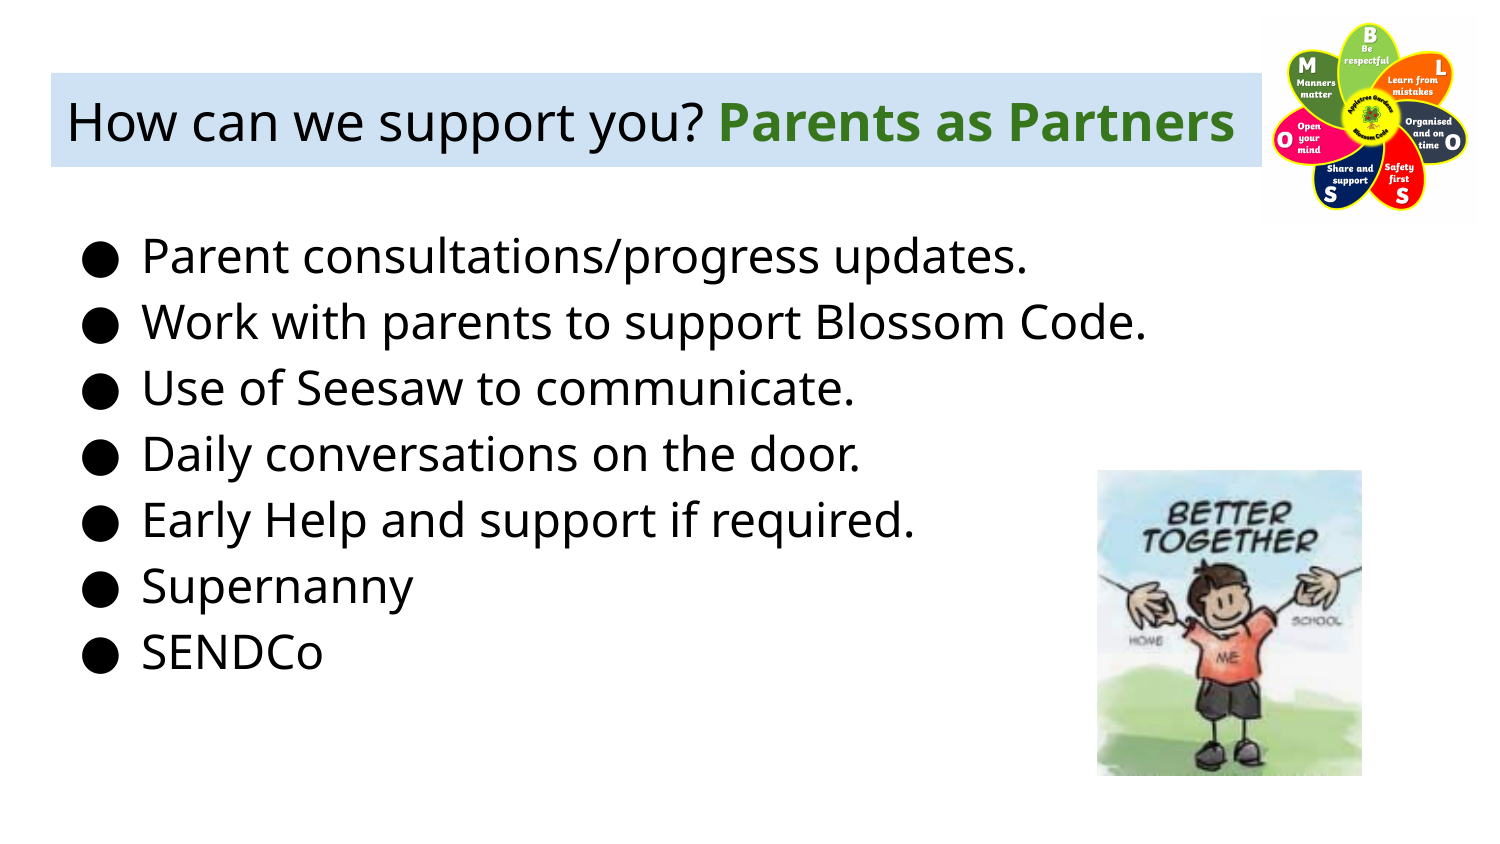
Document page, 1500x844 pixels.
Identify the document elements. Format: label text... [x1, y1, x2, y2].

list Parent consultations/progress updates. Work with parents to support Blossom Code. Use of Seesaw to communicate. Daily conversations on the door. Early Help and support if required. Supernanny SENDCo [51, 201, 1449, 763]
title How can we support you? Parents as Partners [51, 72, 1257, 167]
picture [1262, 14, 1478, 226]
picture [1097, 470, 1363, 776]
